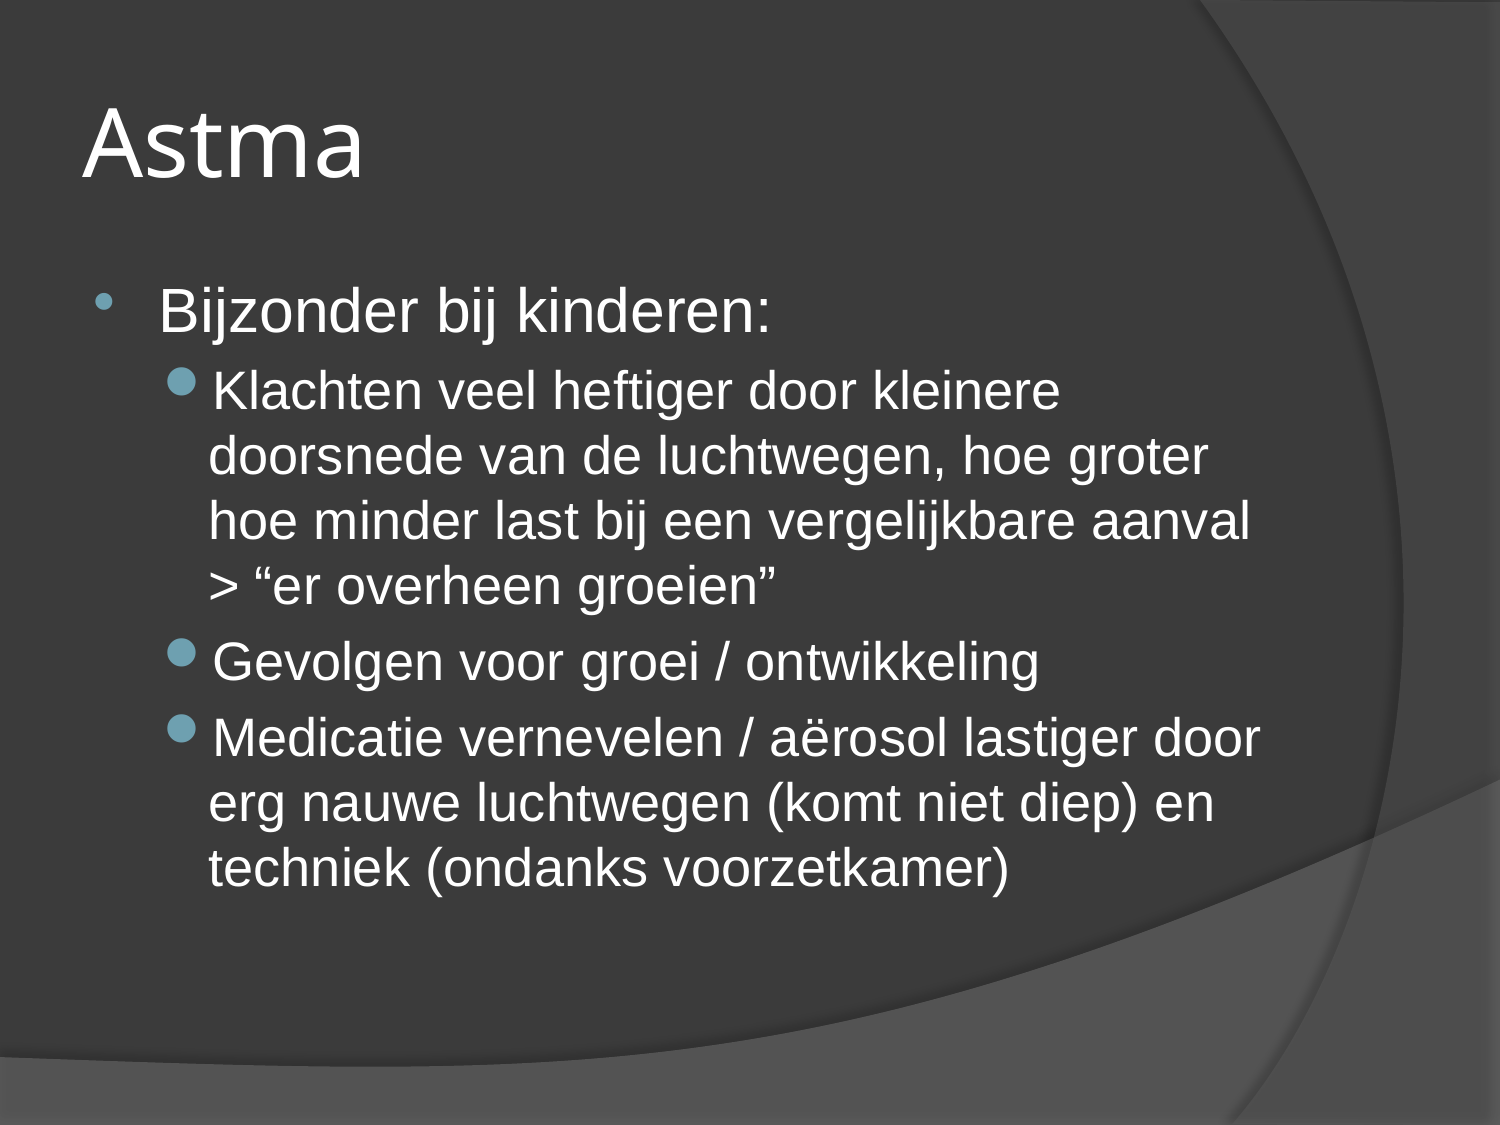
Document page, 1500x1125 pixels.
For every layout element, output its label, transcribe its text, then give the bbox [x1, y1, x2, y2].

title Astma [75, 45, 1300, 233]
list Bijzonder bij kinderen: Klachten veel heftiger door kleinere doorsnede van de luchtwegen, hoe groter hoe minder last bij een vergelijkbare aanval > “er overheen groeien” Gevolgen voor groei / ontwikkeling Medicatie vernevelen / aërosol lastiger door erg nauwe luchtwegen (komt niet diep) en techniek (ondanks voorzetkamer) [75, 262, 1300, 1005]
